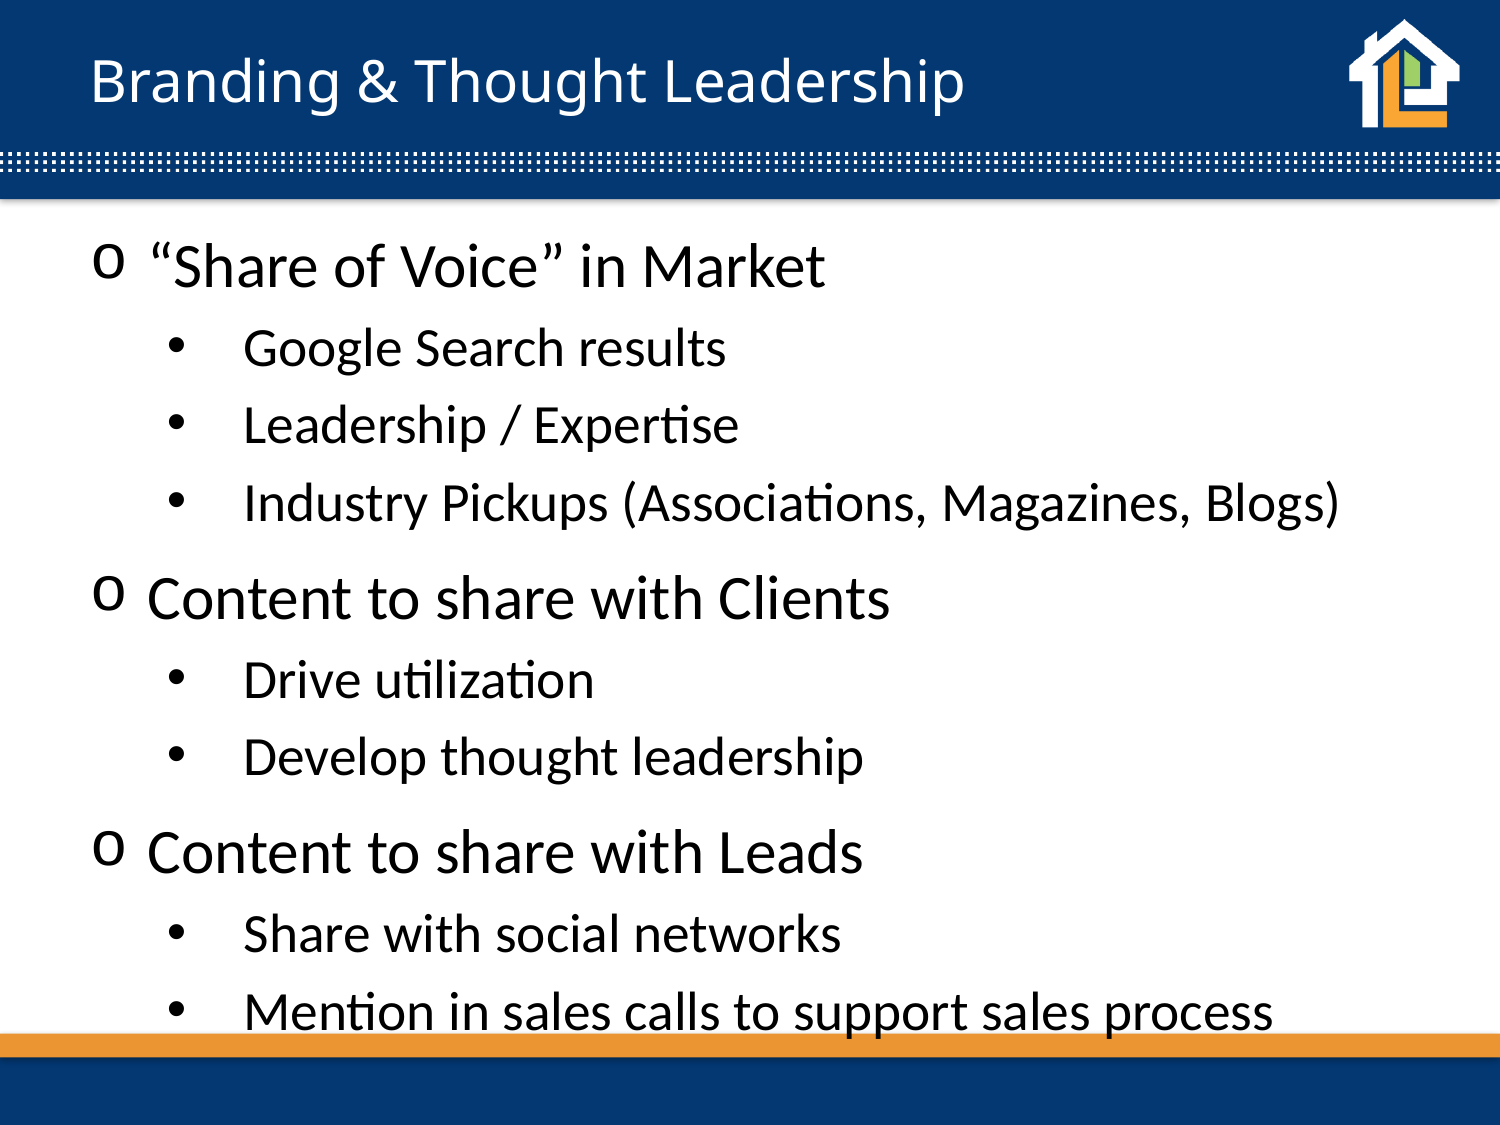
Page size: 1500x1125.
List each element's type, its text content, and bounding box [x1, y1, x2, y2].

picture [0, 152, 1500, 172]
title Branding & Thought Leadership [75, 8, 1500, 150]
list “Share of Voice” in Market Google Search results Leadership / Expertise Industry Pickups (Associations, Magazines, Blogs) Content to share with Clients Drive utilization Develop thought leadership Content to share with Leads Share with social networks Mention in sales calls to support sales process [75, 216, 1438, 1050]
